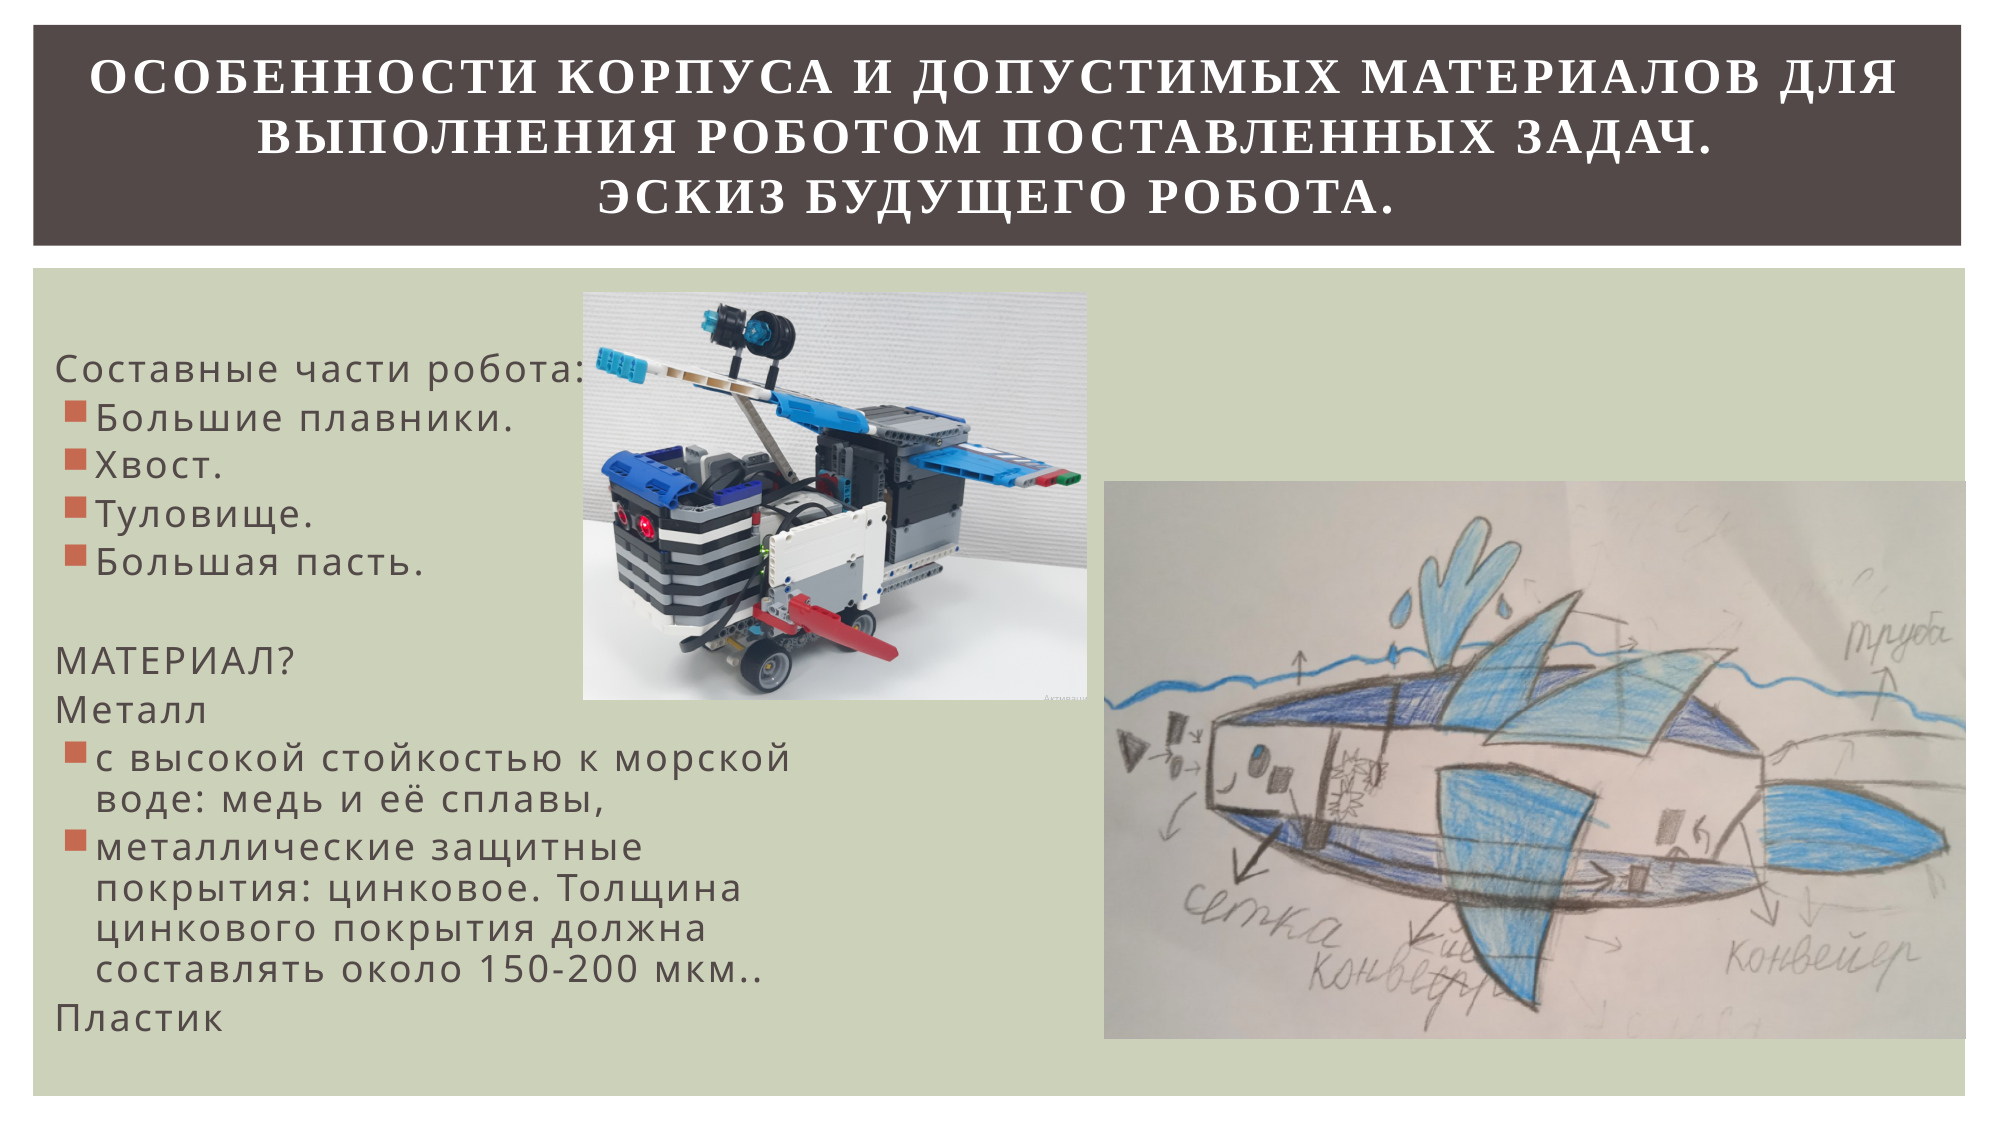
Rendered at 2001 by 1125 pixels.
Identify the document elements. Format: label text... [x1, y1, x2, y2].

picture [583, 292, 1087, 701]
text_box Составные части робота: Большие плавники. Хвост. Туловище. Большая пасть. МАТЕРИАЛ? Металл с высокой стойкостью к морской воде: медь и её сплавы, металлические защитные покрытия: цинковое. Толщина цинкового покрытия должна составлять около 150-200 мкм.. Пластик [39, 342, 835, 1057]
title Особенности корпуса и допустимых материалов для выполнения роботом поставленных задач. Эскиз будущего робота. [24, 24, 1966, 243]
picture [1103, 481, 1966, 1039]
